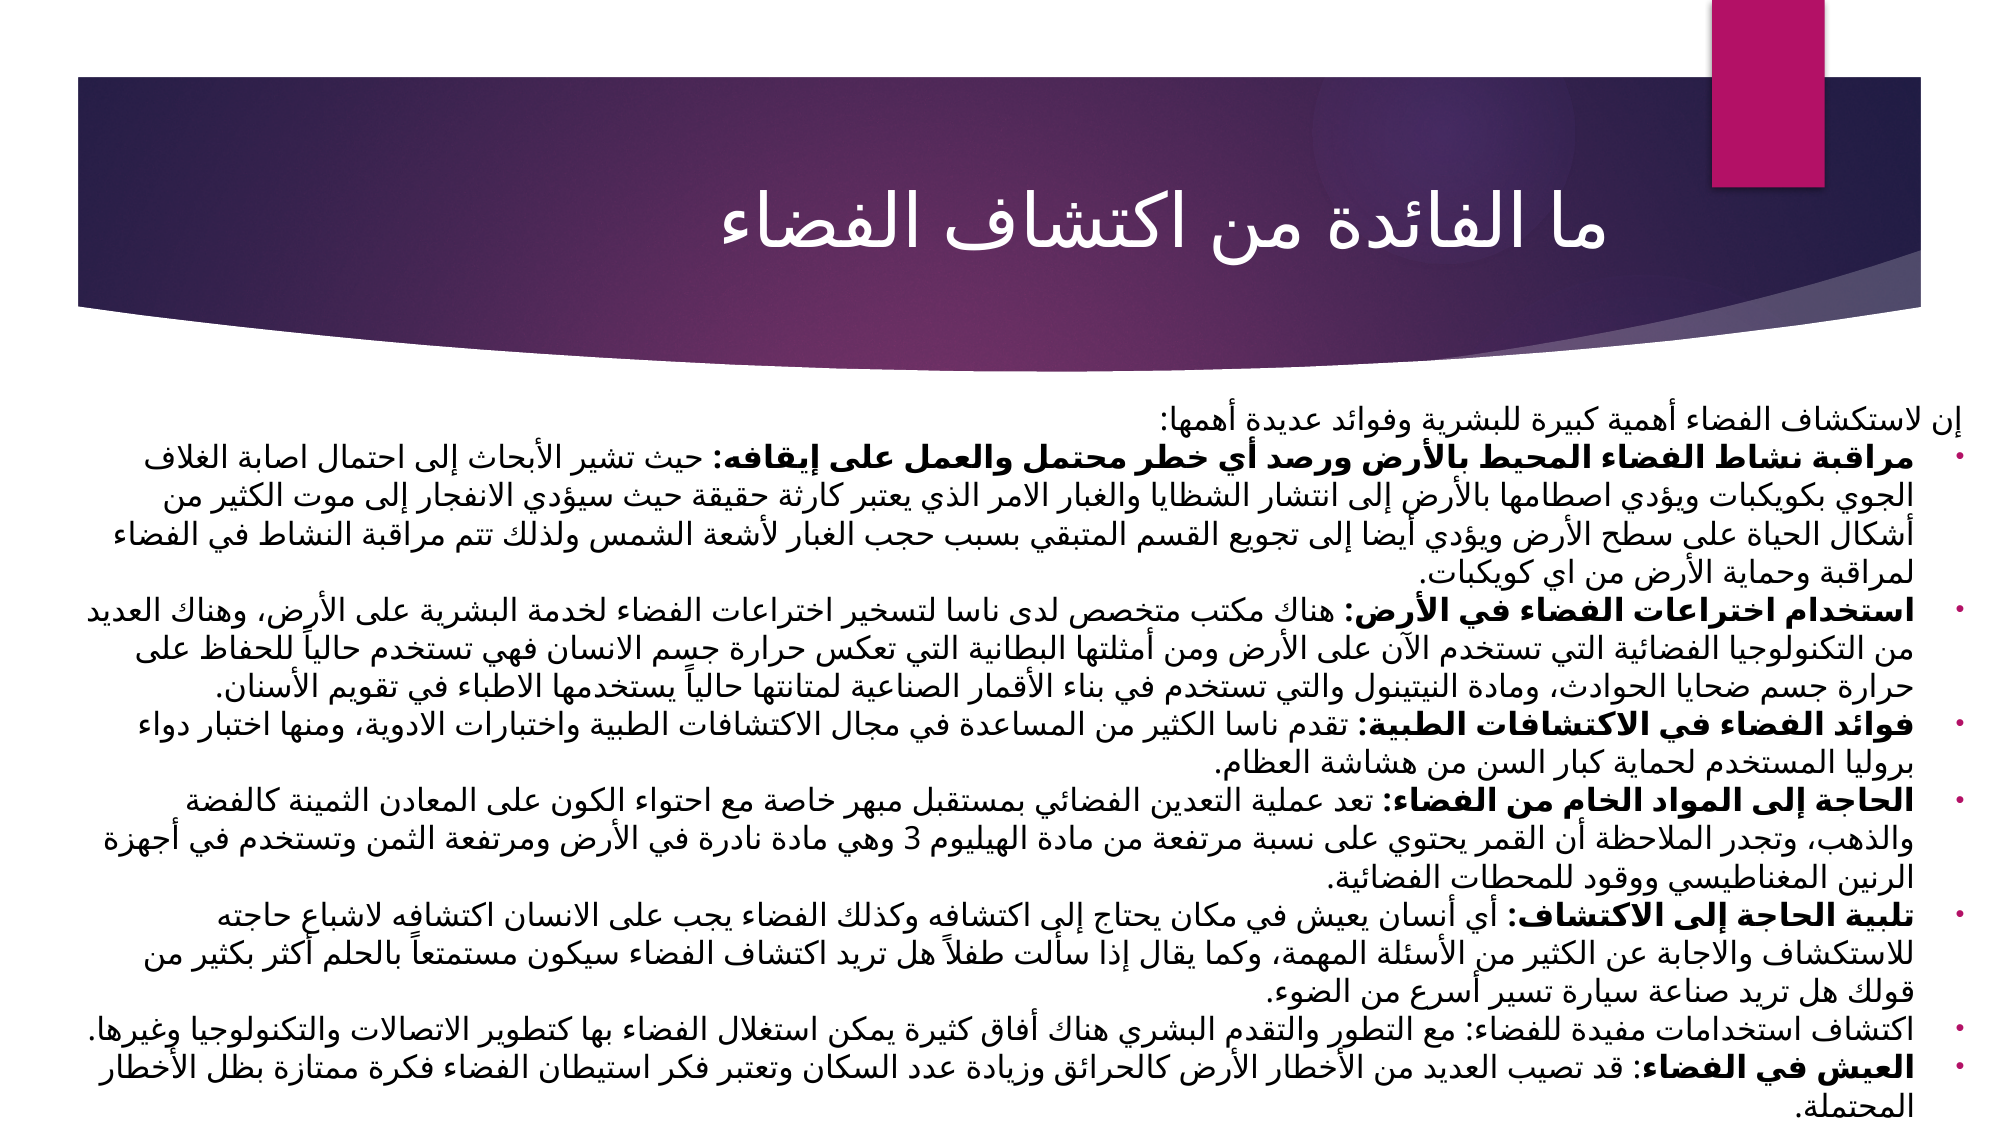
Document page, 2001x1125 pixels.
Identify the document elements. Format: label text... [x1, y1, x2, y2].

title ما الفائدة من اكتشاف الفضاء [189, 159, 1627, 276]
list إن لاستكشاف الفضاء أهمية كبيرة للبشرية وفوائد عديدة أهمها: مراقبة نشاط الفضاء المحيط بالأرض ورصد أي خطر محتمل والعمل على إيقافه: حيث تشير الأبحاث إلى احتمال اصابة الغلاف الجوي بكويكبات ويؤدي اصطامها بالأرض إلى انتشار الشظايا والغبار الامر الذي يعتبر كارثة حقيقة حيث سيؤدي الانفجار إلى موت الكثير من أشكال الحياة على سطح الأرض ويؤدي أيضا إلى تجويع القسم المتبقي بسبب حجب الغبار لأشعة الشمس ولذلك تتم مراقبة النشاط في الفضاء لمراقبة وحماية الأرض من اي كويكبات. استخدام اختراعات الفضاء في الأرض: هناك مكتب متخصص لدى ناسا لتسخير اختراعات الفضاء لخدمة البشرية على الأرض، وهناك العديد من التكنولوجيا الفضائية التي تستخدم الآن على الأرض ومن أمثلتها البطانية التي تعكس حرارة جسم الانسان فهي تستخدم حالياً للحفاظ على حرارة جسم ضحايا الحوادث، ومادة النيتينول والتي تستخدم في بناء الأقمار الصناعية لمتانتها حالياً يستخدمها الاطباء في تقويم الأسنان. فوائد الفضاء في الاكتشافات الطبية: تقدم ناسا الكثير من المساعدة في مجال الاكتشافات الطبية واختبارات الادوية، ومنها اختبار دواء بروليا المستخدم لحماية كبار السن من هشاشة العظام. الحاجة إلى المواد الخام من الفضاء: تعد عملية التعدين الفضائي بمستقبل مبهر خاصة مع احتواء الكون على المعادن الثمينة كالفضة والذهب، وتجدر الملاحظة أن القمر يحتوي على نسبة مرتفعة من مادة الهيليوم 3 وهي مادة نادرة في الأرض ومرتفعة الثمن وتستخدم في أجهزة الرنين المغناطيسي ووقود للمحطات الفضائية. تلبية الحاجة إلى الاكتشاف: أي أنسان يعيش في مكان يحتاج إلى اكتشافه وكذلك الفضاء يجب على الانسان اكتشافه لاشباع حاجته للاستكشاف والاجابة عن الكثير من الأسئلة المهمة، وكما يقال إذا سألت طفلاً هل تريد اكتشاف الفضاء سيكون مستمتعاً بالحلم أكثر بكثير من قولك هل تريد صناعة سيارة تسير أسرع من الضوء. اكتشاف استخدامات مفيدة للفضاء: مع التطور والتقدم البشري هناك أفاق كثيرة يمكن استغلال الفضاء بها كتطوير الاتصالات والتكنولوجيا وغيرها. العيش في الفضاء: قد تصيب العديد من الأخطار الأرض كالحرائق وزيادة عدد السكان وتعتبر فكر استيطان الفضاء فكرة ممتازة بظل الأخطار المحتملة. [61, 391, 1979, 1125]
